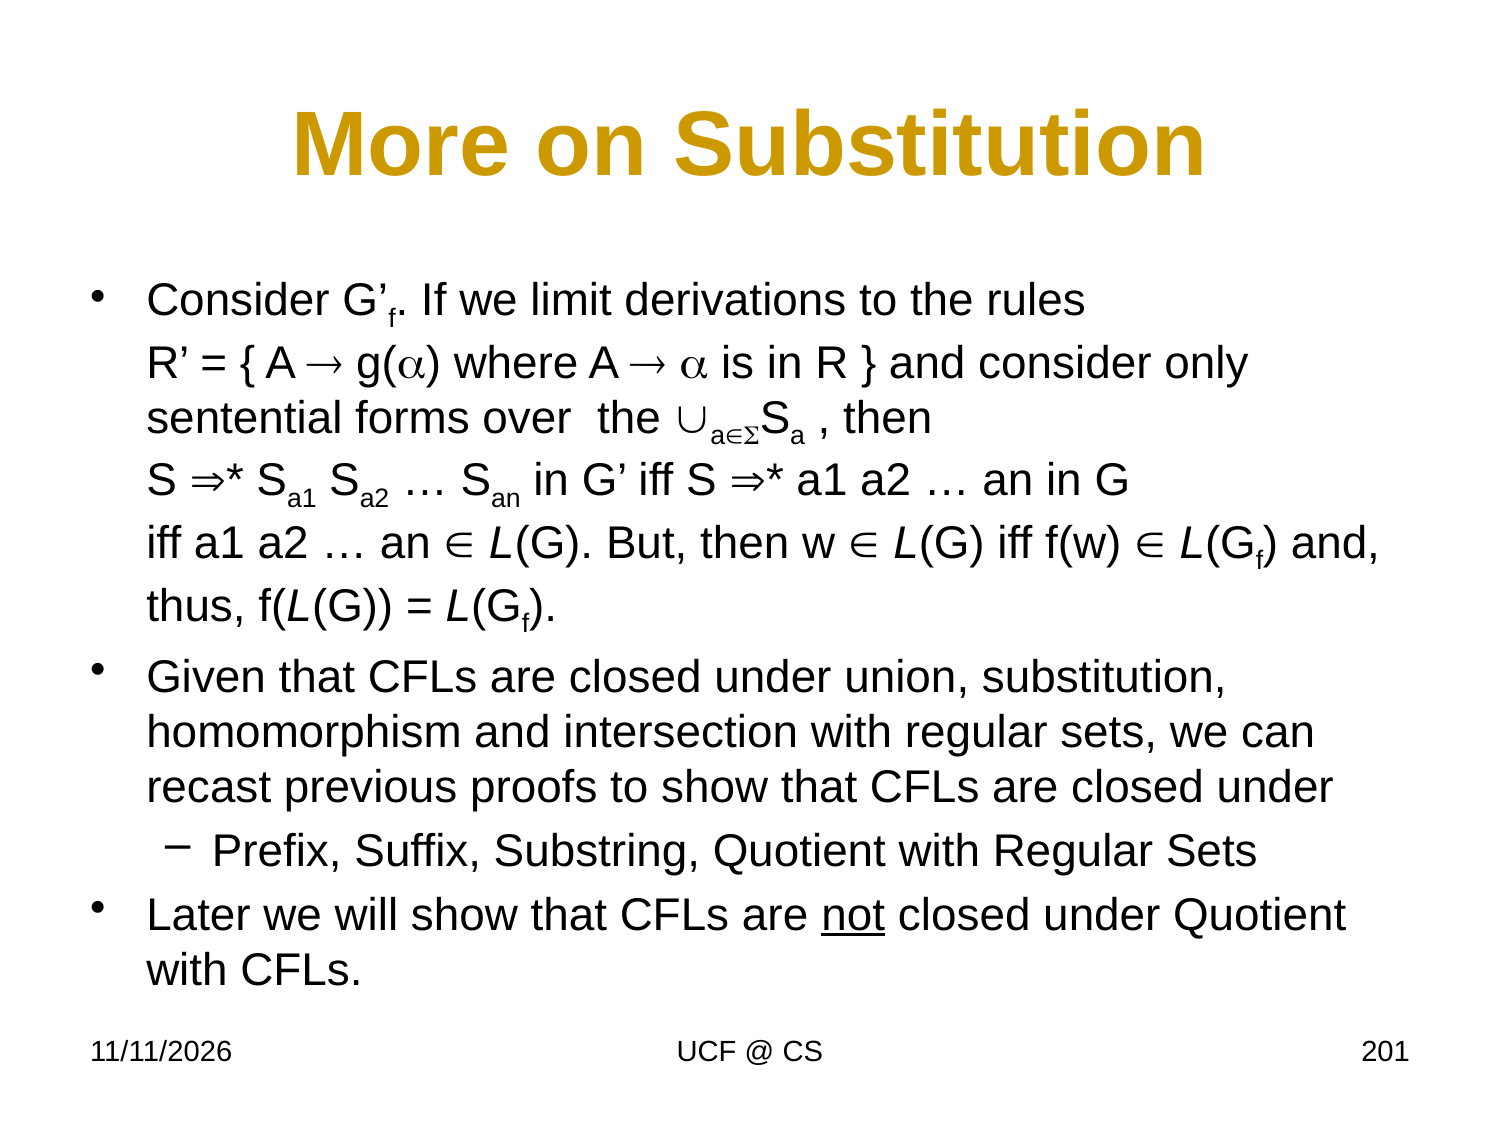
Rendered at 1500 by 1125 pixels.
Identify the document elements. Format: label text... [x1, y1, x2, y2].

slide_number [74, 1024, 426, 1103]
list Consider G’f. If we limit derivations to the rules R’ = { A  g() where A   is in R } and consider only sentential forms over the aSa , then S * Sa1 Sa2 … San in G’ iff S * a1 a2 … an in G iff a1 a2 … an  L(G). But, then w  L(G) iff f(w)  L(Gf) and, thus, f(L(G)) = L(Gf). Given that CFLs are closed under union, substitution, homomorphism and intersection with regular sets, we can recast previous proofs to show that CFLs are closed under Prefix, Suffix, Substring, Quotient with Regular Sets Later we will show that CFLs are not closed under Quotient with CFLs. [75, 262, 1450, 1005]
slide_number 201 [1074, 1024, 1426, 1103]
footer UCF @ CS [512, 1024, 988, 1103]
title More on Substitution [75, 45, 1425, 233]
